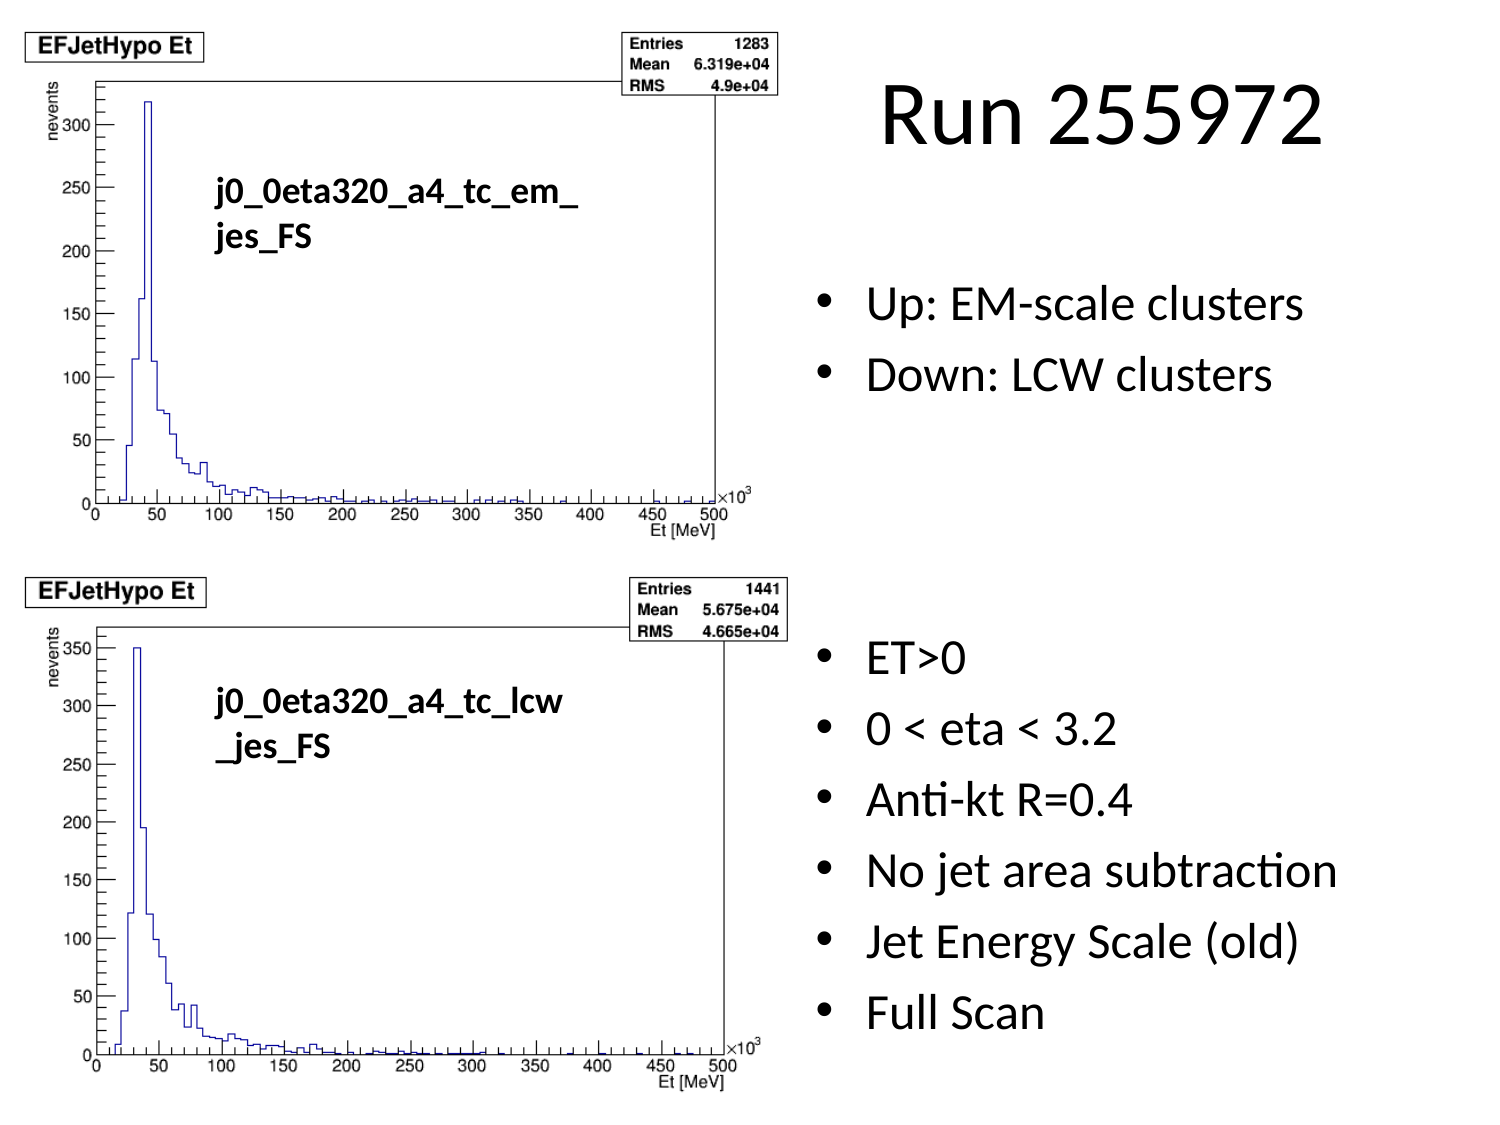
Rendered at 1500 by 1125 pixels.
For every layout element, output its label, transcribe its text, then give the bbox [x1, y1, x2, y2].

text_box Up: EM-scale clusters Down: LCW clusters ET>0 0 < eta < 3.2 Anti-kt R=0.4 No jet area subtraction Jet Energy Scale (old) Full Scan [803, 262, 1425, 1061]
picture [10, 24, 802, 561]
text_box Run 255972 [806, 45, 1425, 233]
picture [10, 569, 812, 1113]
